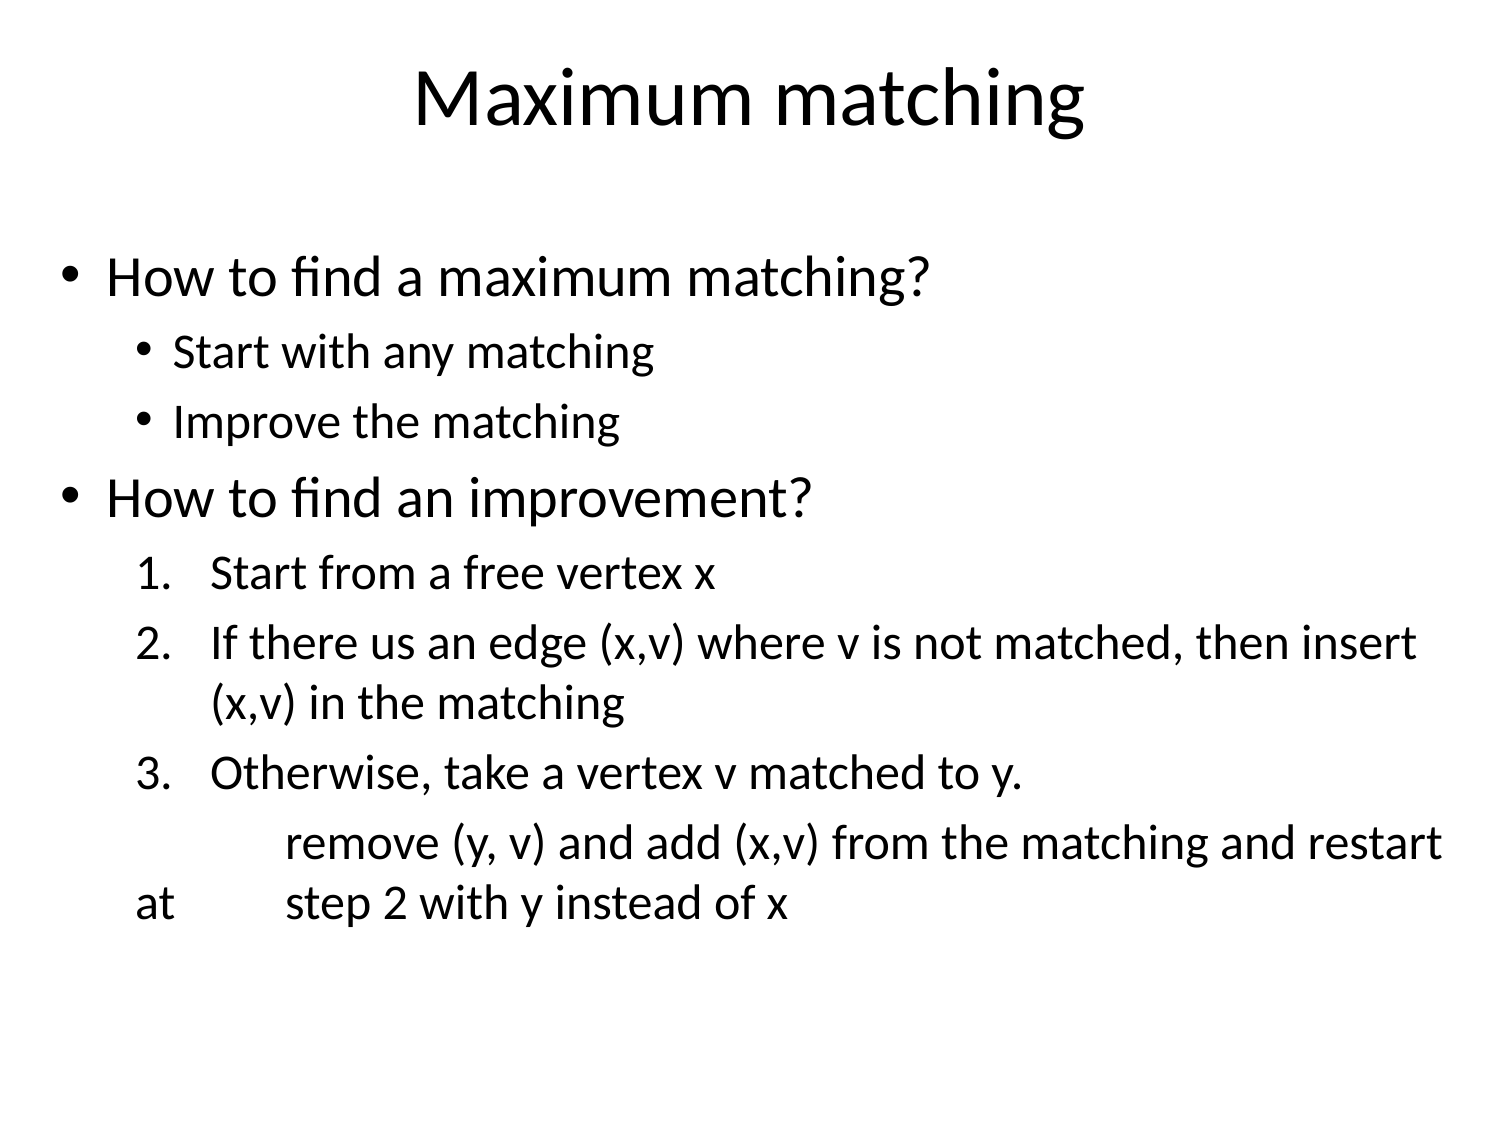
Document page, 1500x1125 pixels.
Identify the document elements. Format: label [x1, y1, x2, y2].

title [75, 38, 1425, 146]
list [0, 149, 1473, 1125]
